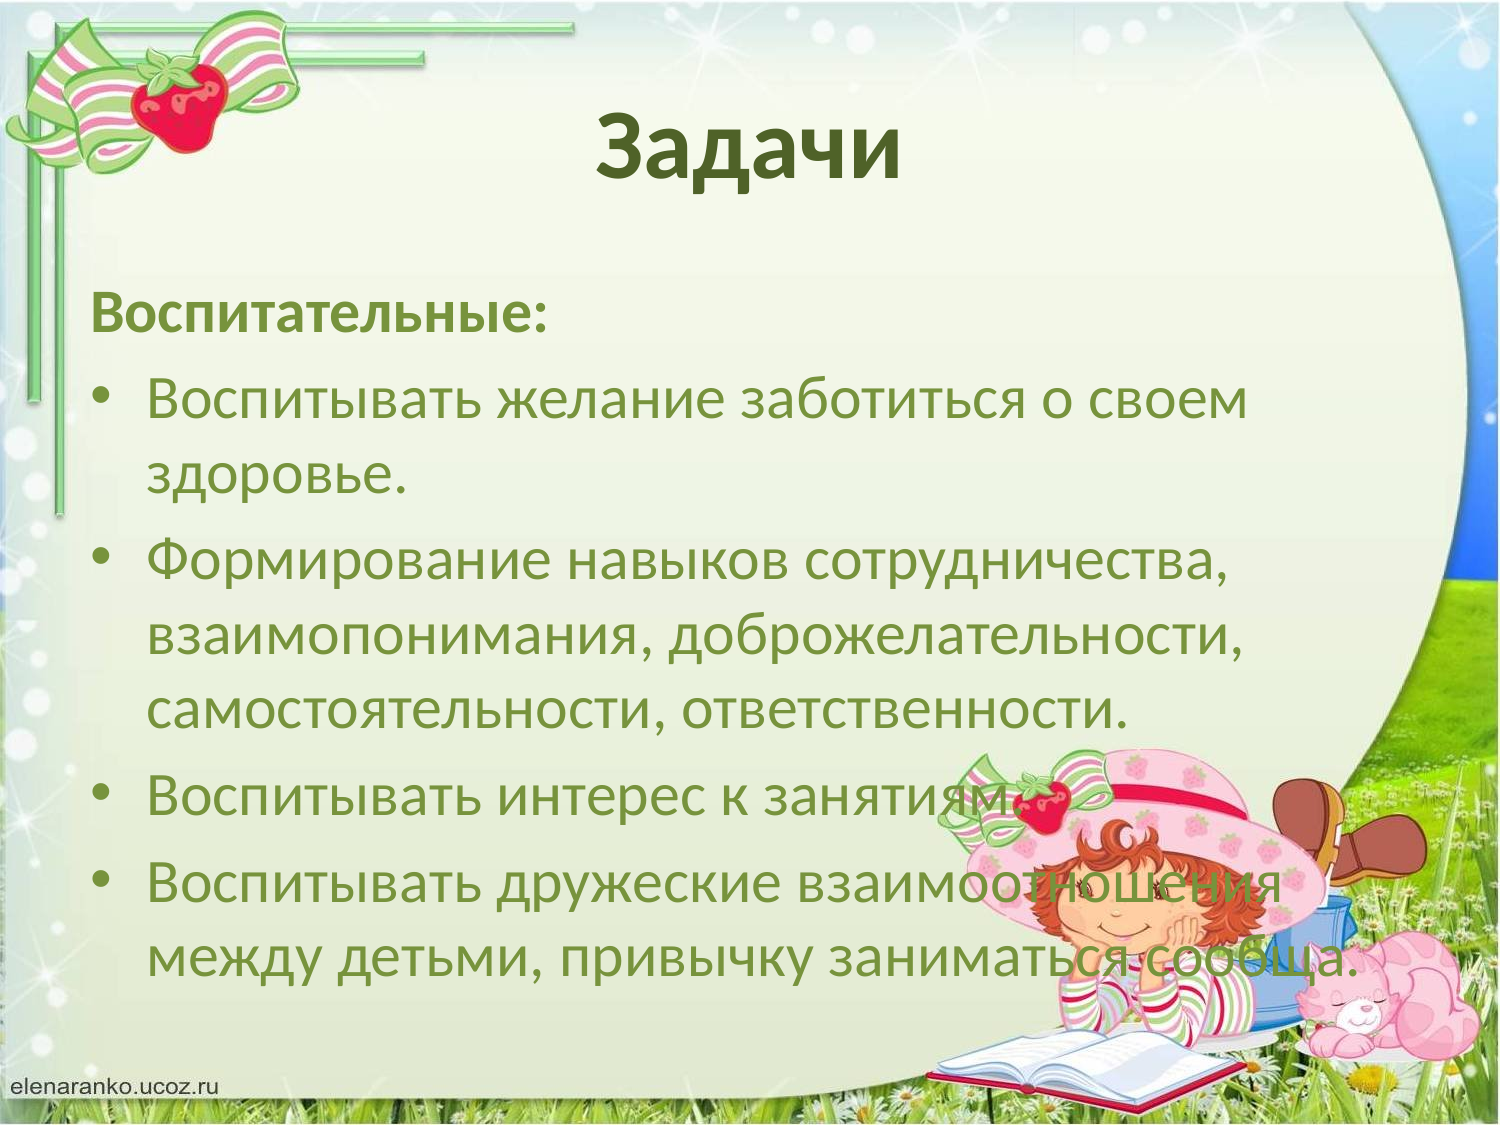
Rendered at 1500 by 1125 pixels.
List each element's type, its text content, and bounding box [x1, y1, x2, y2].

picture [0, 0, 1500, 1125]
title Задачи [75, 45, 1425, 233]
list Воспитательные: Воспитывать желание заботиться о своем здоровье. Формирование навыков сотрудничества, взаимопонимания, доброжелательности, самостоятельности, ответственности. Воспитывать интерес к занятиям. Воспитывать дружеские взаимоотношения между детьми, привычку заниматься сообща. [75, 262, 1425, 1005]
